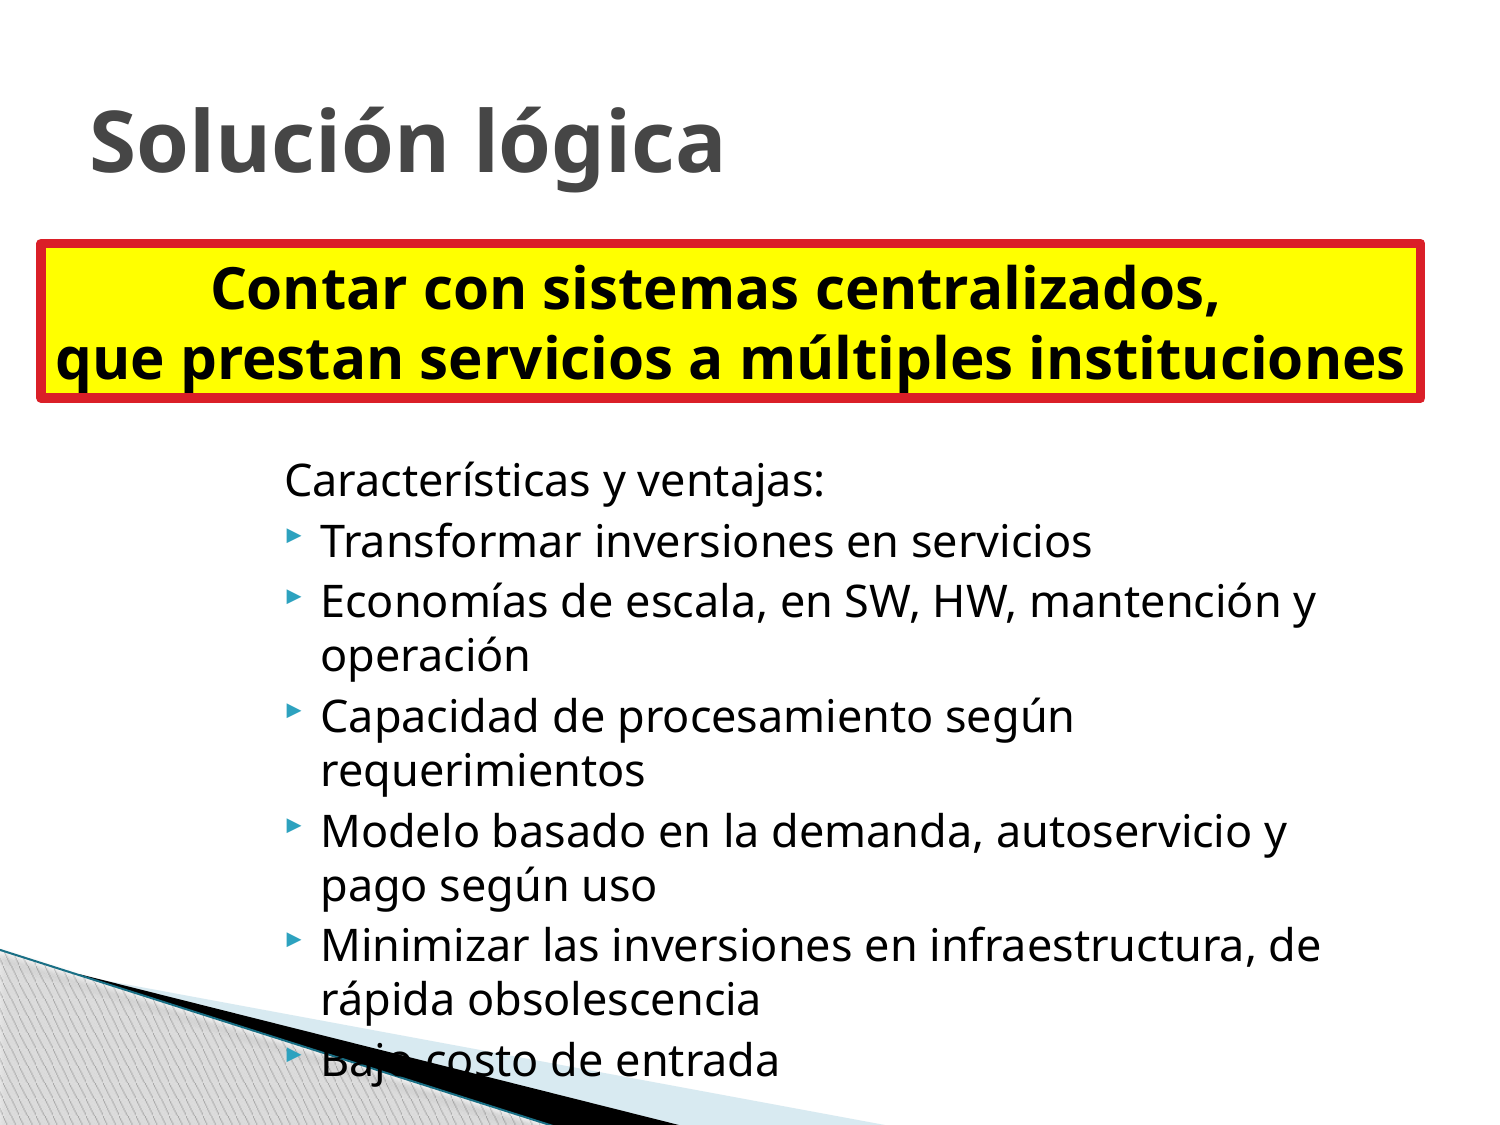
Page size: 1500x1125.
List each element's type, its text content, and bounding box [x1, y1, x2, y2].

text_box Contar con sistemas centralizados, que prestan servicios a múltiples instituciones [40, 243, 1421, 399]
title Solución lógica [75, 45, 1425, 233]
list Características y ventajas: Transformar inversiones en servicios Economías de escala, en SW, HW, mantención y operación Capacidad de procesamiento según requerimientos Modelo basado en la demanda, autoservicio y pago según uso Minimizar las inversiones en infraestructura, de rápida obsolescencia Bajo costo de entrada [253, 444, 1415, 1094]
